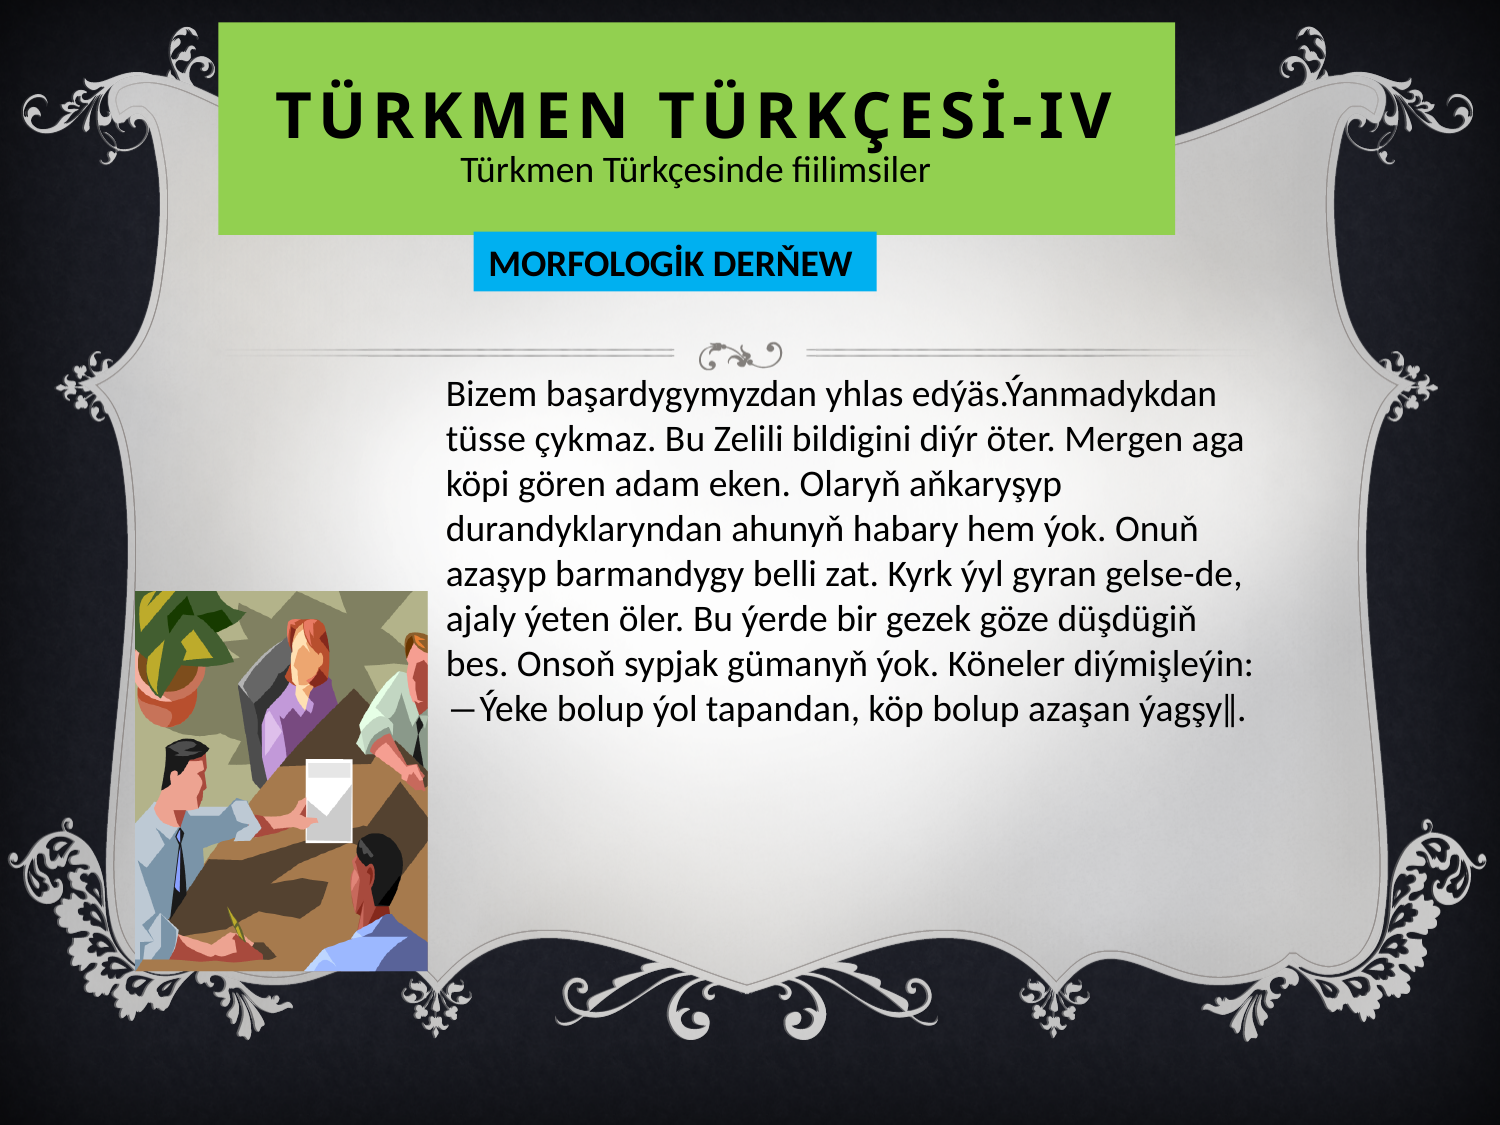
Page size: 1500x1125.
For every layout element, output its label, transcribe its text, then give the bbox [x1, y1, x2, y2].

picture [0, 0, 1500, 1125]
text_box Bizem başardygymyzdan yhlas edýäs.Ýanmadykdan tüsse çykmaz. Bu Zelili bildigini diýr öter. Mergen aga köpi gören adam eken. Olaryň aňkaryşyp durandyklaryndan ahunyň habary hem ýok. Onuň azaşyp barmandygy belli zat. Kyrk ýyl gyran gelse-de, ajaly ýeten öler. Bu ýerde bir gezek göze düşdügiň bes. Onsoň sypjak gümanyň ýok. Köneler diýmişleýin: ―Ýeke bolup ýol tapandan, köp bolup azaşan ýagşy‖. [430, 361, 1282, 737]
text_box Türkmen Türkçesinde fiilimsiler [445, 137, 947, 197]
title TÜRKMEN TÜRKÇESİ-IV [218, 22, 1176, 235]
text_box MORFOLOGİK DERŇEW [473, 231, 877, 292]
